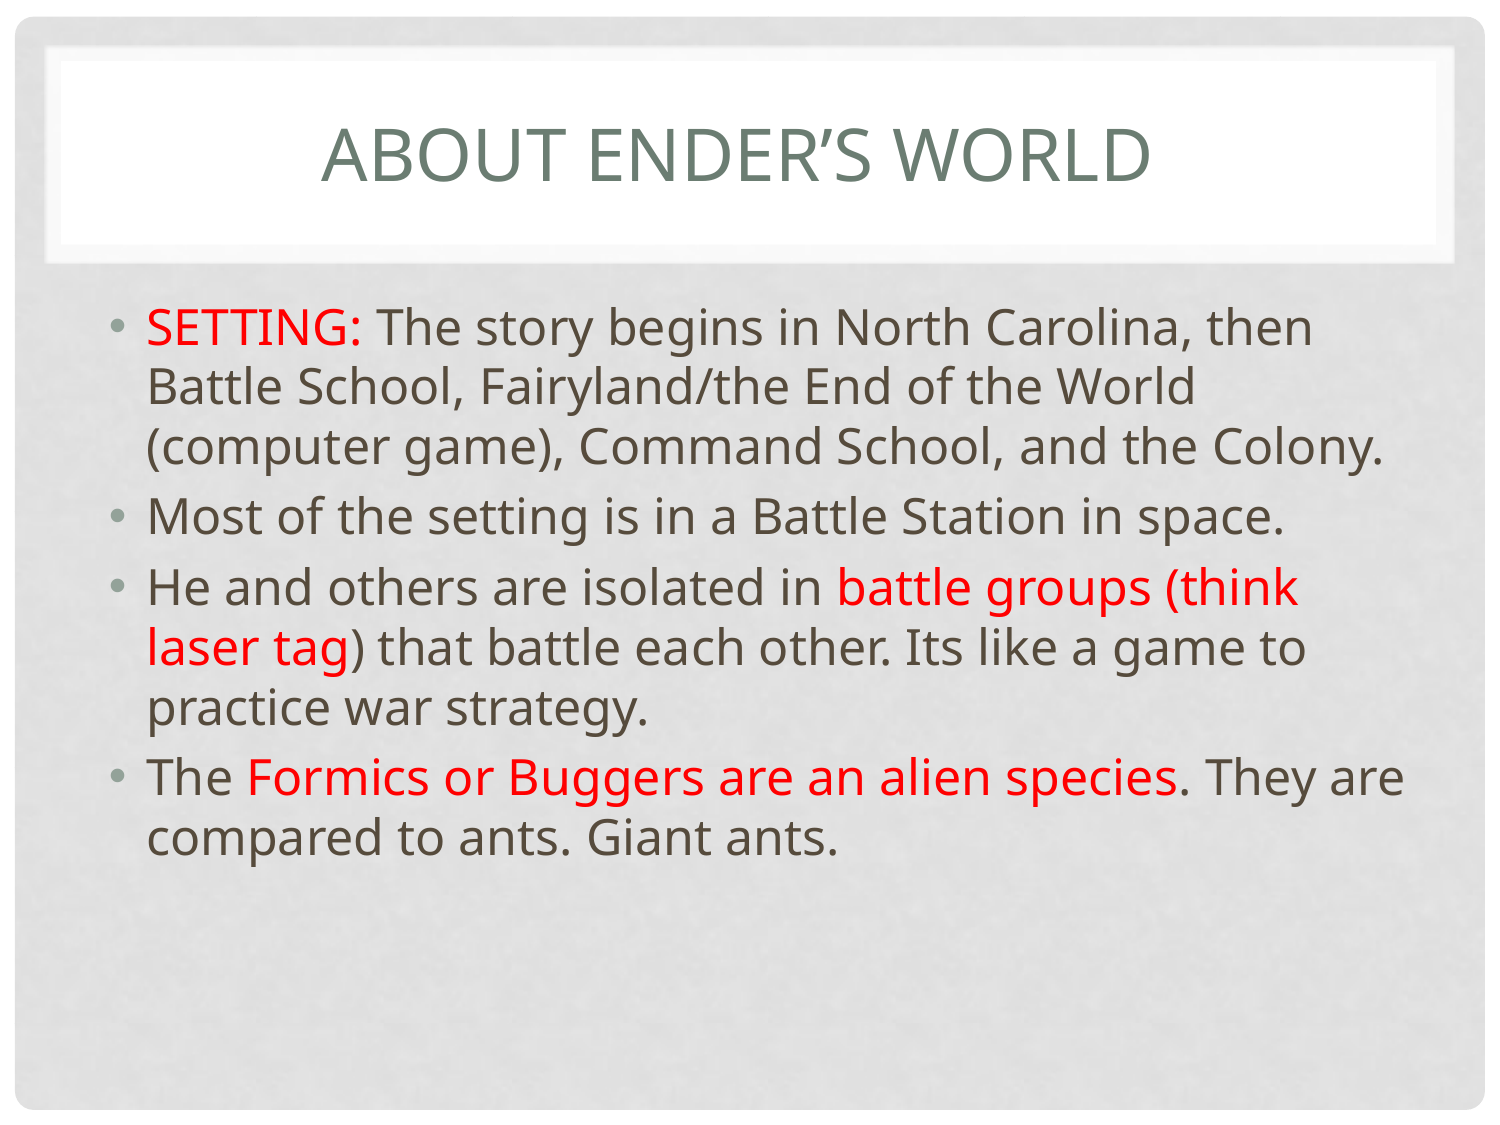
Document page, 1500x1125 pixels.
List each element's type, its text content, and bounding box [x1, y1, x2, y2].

title About Ender’s World [69, 66, 1425, 238]
list SETTING: The story begins in North Carolina, then Battle School, Fairyland/the End of the World (computer game), Command School, and the Colony. Most of the setting is in a Battle Station in space. He and others are isolated in battle groups (think laser tag) that battle each other. Its like a game to practice war strategy. The Formics or Buggers are an alien species. They are compared to ants. Giant ants. [75, 287, 1425, 1005]
